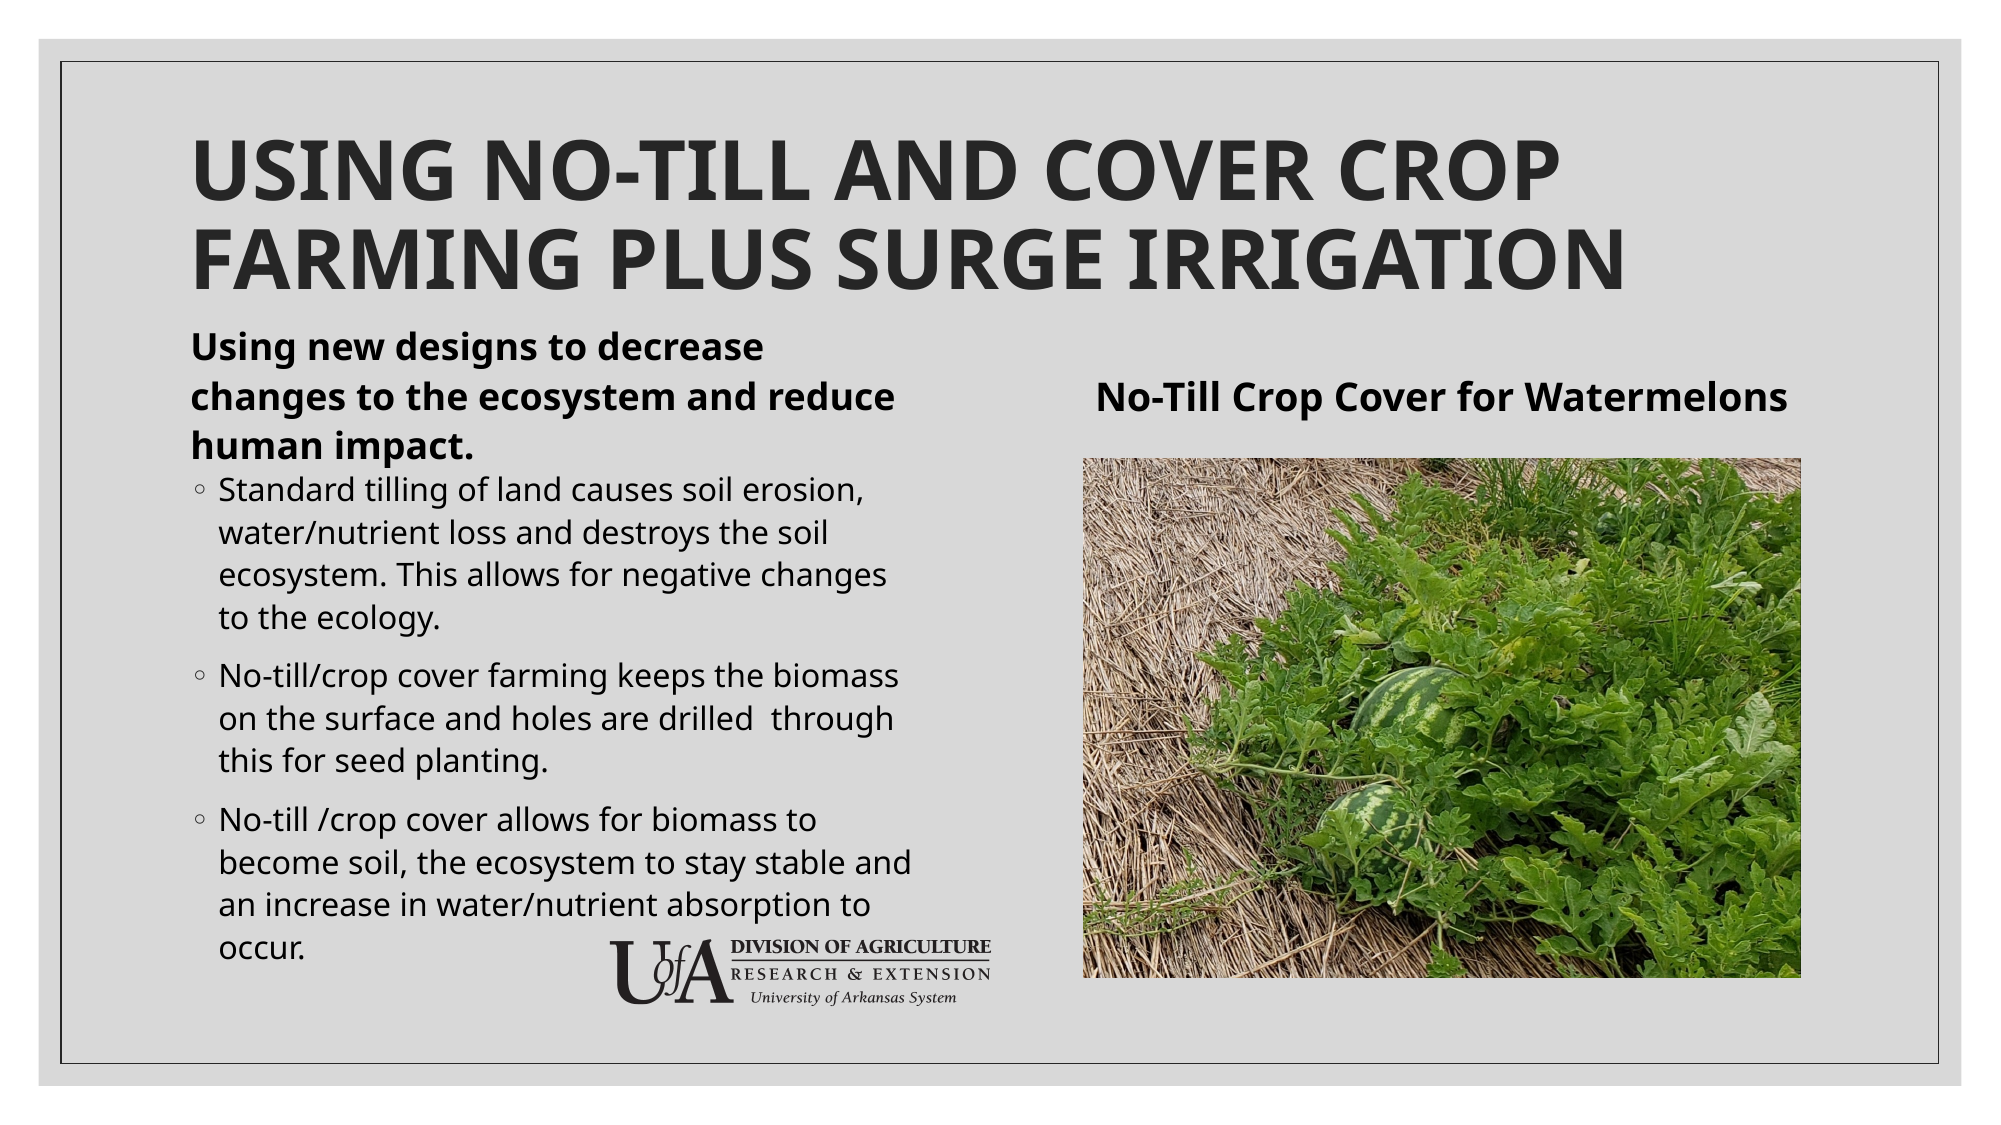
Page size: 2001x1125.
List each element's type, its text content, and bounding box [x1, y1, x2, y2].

title USING NO-TILL AND COVER CROP FARMING PLUS SURGE IRRIGATION [174, 105, 1825, 331]
list Standard tilling of land causes soil erosion, water/nutrient loss and destroys the soil ecosystem. This allows for negative changes to the ecology. No-till/crop cover farming keeps the biomass on the surface and holes are drilled through this for seed planting. No-till /crop cover allows for biomass to become soil, the ecosystem to stay stable and an increase in water/nutrient absorption to occur. [175, 458, 941, 978]
picture [601, 929, 1000, 1019]
list No-Till Crop Cover for Watermelons [1059, 340, 1825, 446]
list Using new designs to decrease changes to the ecosystem and reduce human impact. [175, 340, 941, 446]
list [1083, 458, 1801, 978]
